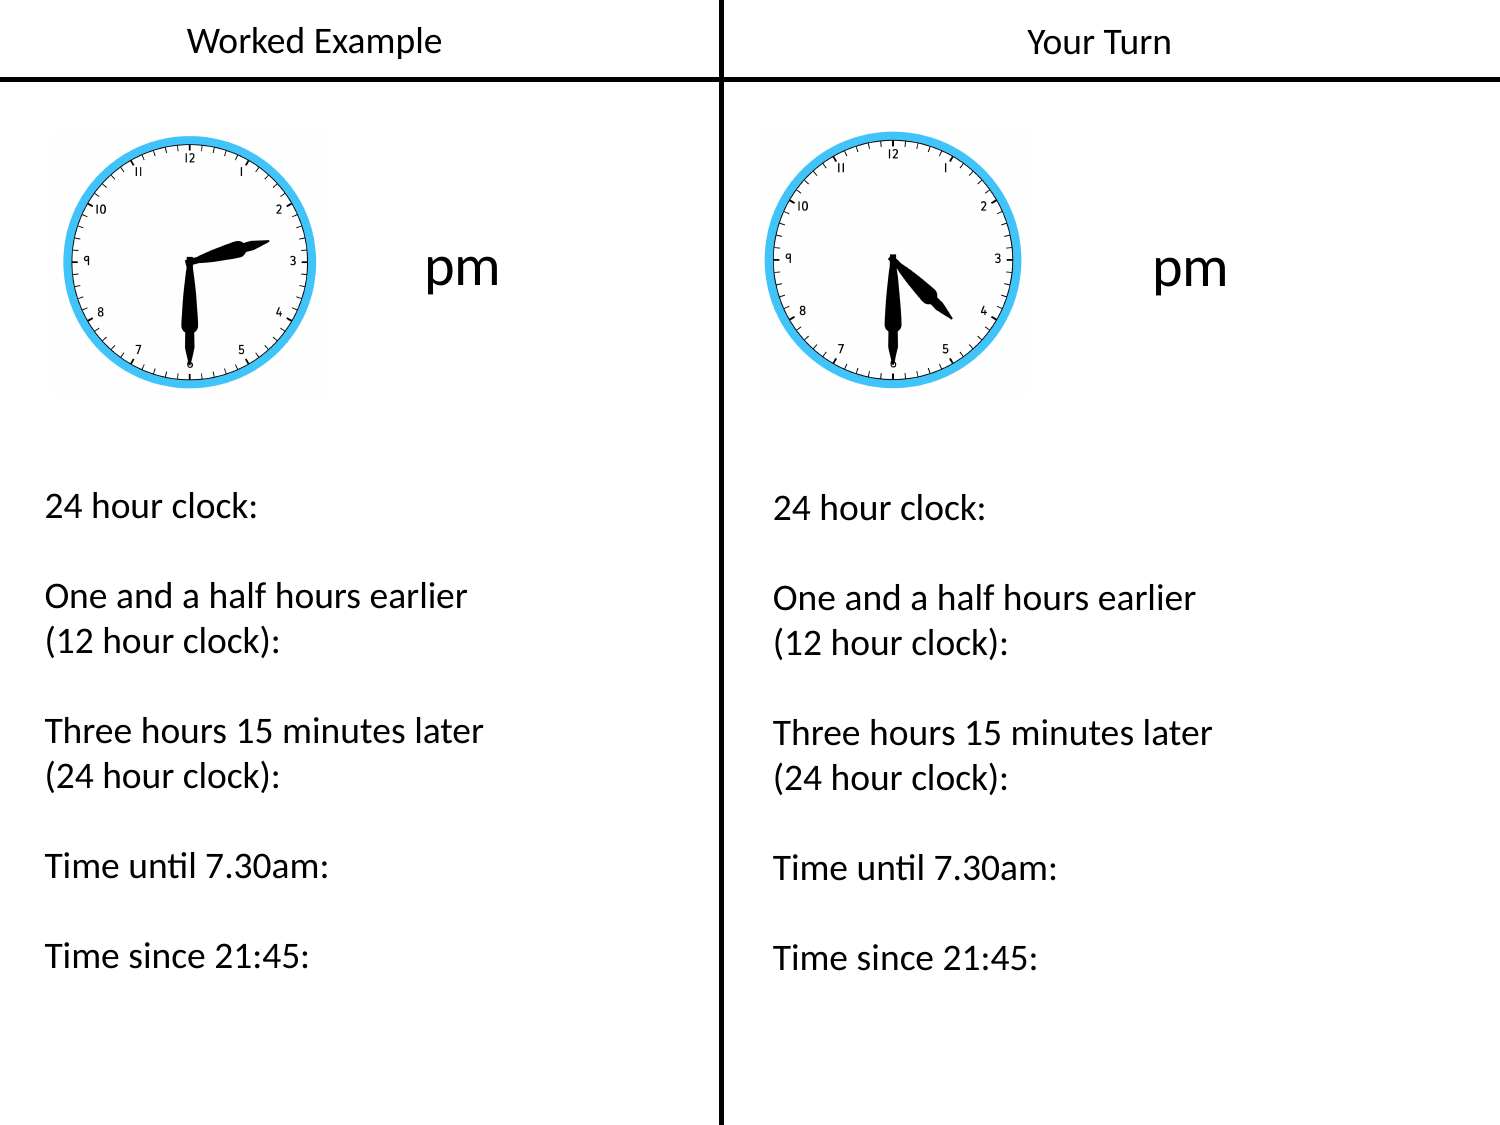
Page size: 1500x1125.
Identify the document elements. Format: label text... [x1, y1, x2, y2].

text_box Worked Example [169, 9, 460, 69]
picture [757, 123, 1029, 396]
text_box 24 hour clock: One and a half hours earlier (12 hour clock): Three hours 15 minutes later (24 hour clock): Time until 7.30am: Time since 21:45: [758, 475, 1253, 1121]
text_box Your Turn [954, 9, 1245, 70]
text_box pm [1122, 221, 1260, 306]
picture [51, 129, 328, 396]
text_box pm [394, 219, 532, 304]
text_box 24 hour clock: One and a half hours earlier (12 hour clock): Three hours 15 minutes later (24 hour clock): Time until 7.30am: Time since 21:45: [29, 473, 525, 1119]
